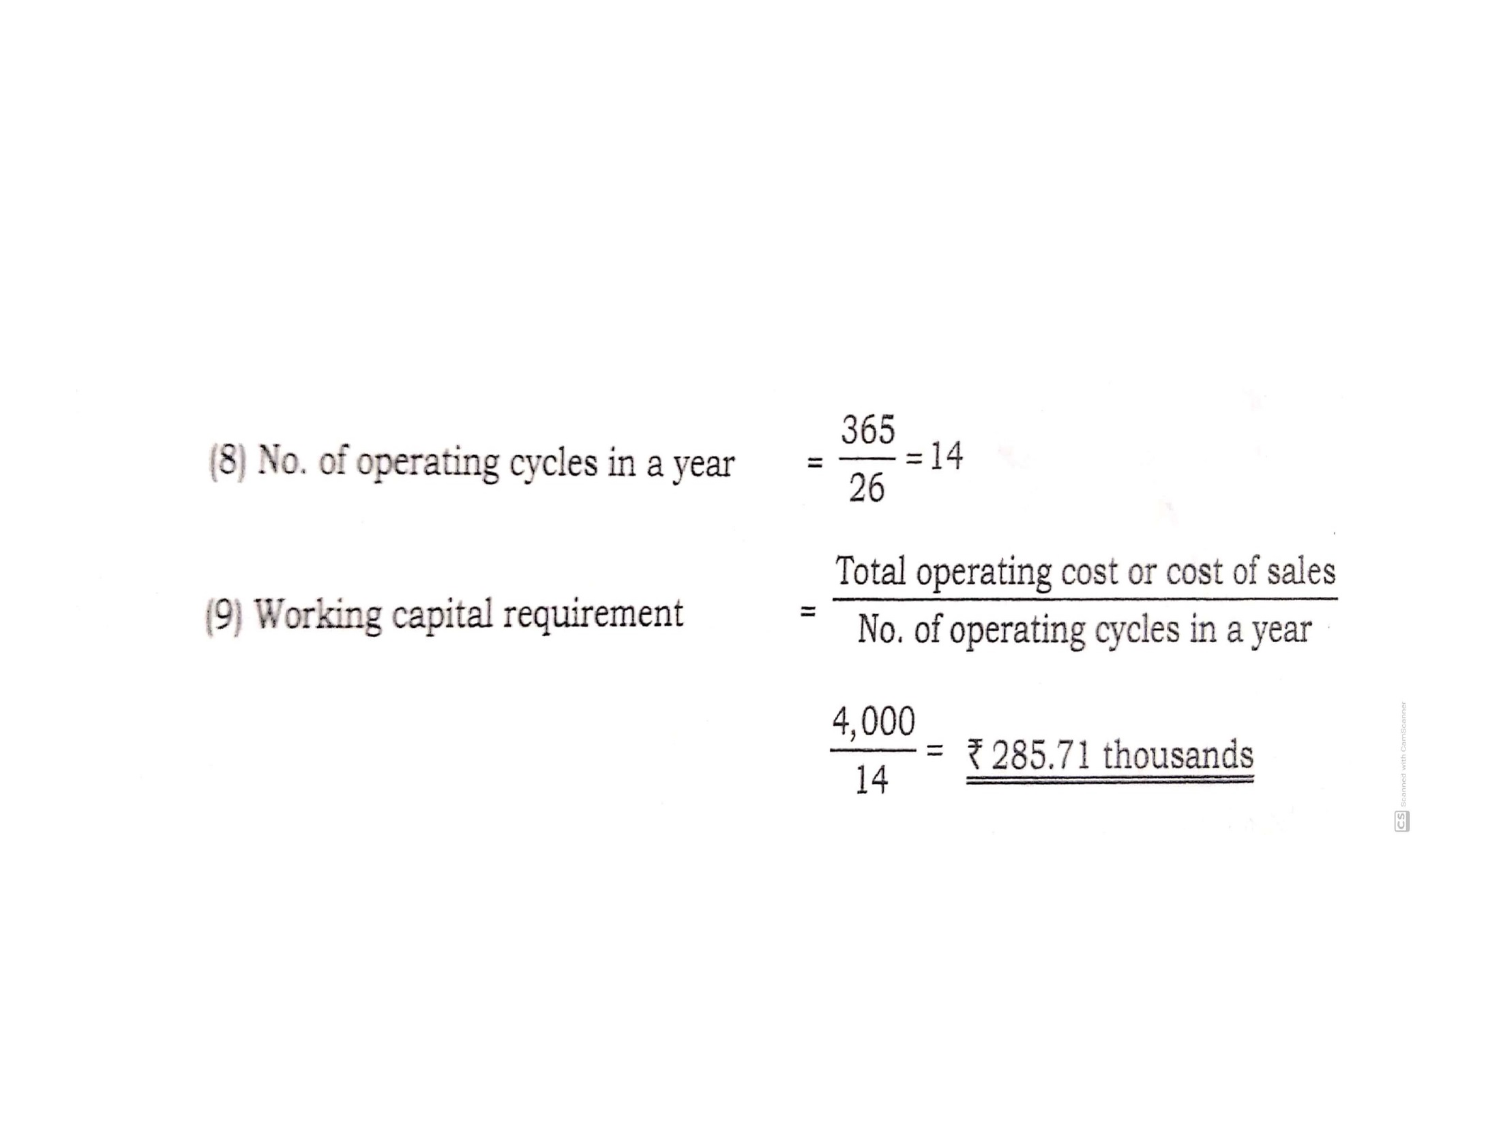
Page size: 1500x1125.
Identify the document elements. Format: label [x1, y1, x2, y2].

picture [76, 378, 1412, 835]
